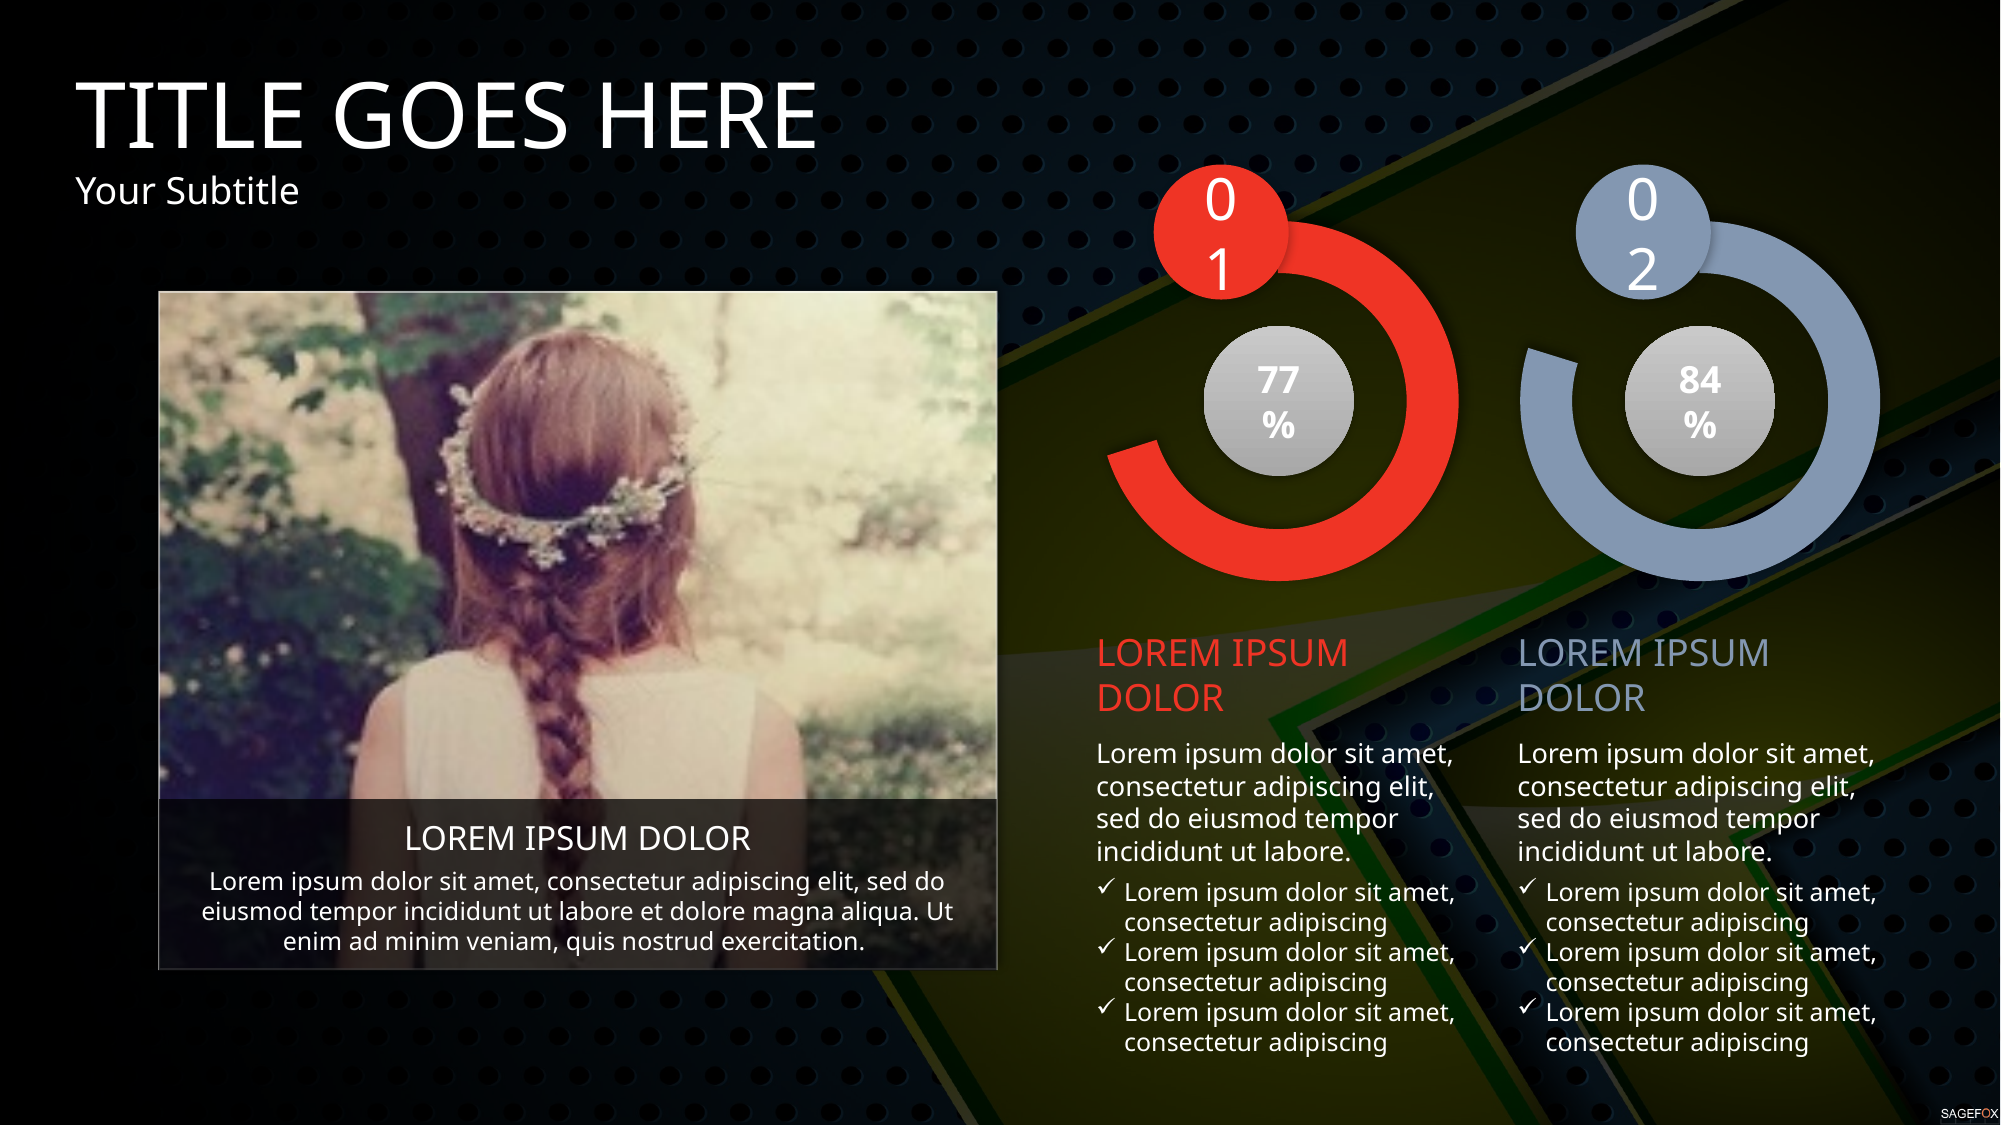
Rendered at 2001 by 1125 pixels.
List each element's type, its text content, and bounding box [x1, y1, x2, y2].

text_box [158, 291, 998, 798]
text_box 84% [1624, 325, 1777, 478]
picture [0, 0, 2001, 1125]
text_box LOREM IPSUM DOLOR Lorem ipsum dolor sit amet, consectetur adipiscing elit, sed do eiusmod tempor incididunt ut labore et dolore magna aliqua. Ut enim ad minim veniam, quis nostrud exercitation. [184, 809, 972, 998]
text_box 01 [1152, 163, 1290, 301]
text_box TITLE GOES HERE Your Subtitle [60, 49, 1036, 220]
text_box LOREM IPSUM DOLOR Lorem ipsum dolor sit amet, consectetur adipiscing elit, sed do eiusmod tempor incididunt ut labore. Lorem ipsum dolor sit amet, consectetur adipiscing Lorem ipsum dolor sit amet, consectetur adipiscing Lorem ipsum dolor sit amet, consectetur adipiscing [1081, 621, 1477, 1089]
text_box [158, 798, 998, 972]
text_box LOREM IPSUM DOLOR Lorem ipsum dolor sit amet, consectetur adipiscing elit, sed do eiusmod tempor incididunt ut labore. Lorem ipsum dolor sit amet, consectetur adipiscing Lorem ipsum dolor sit amet, consectetur adipiscing Lorem ipsum dolor sit amet, consectetur adipiscing [1502, 621, 1898, 1089]
text_box 77% [1202, 325, 1355, 478]
text_box [1519, 221, 1882, 583]
text_box [1105, 220, 1460, 583]
text_box 02 [1574, 163, 1712, 301]
